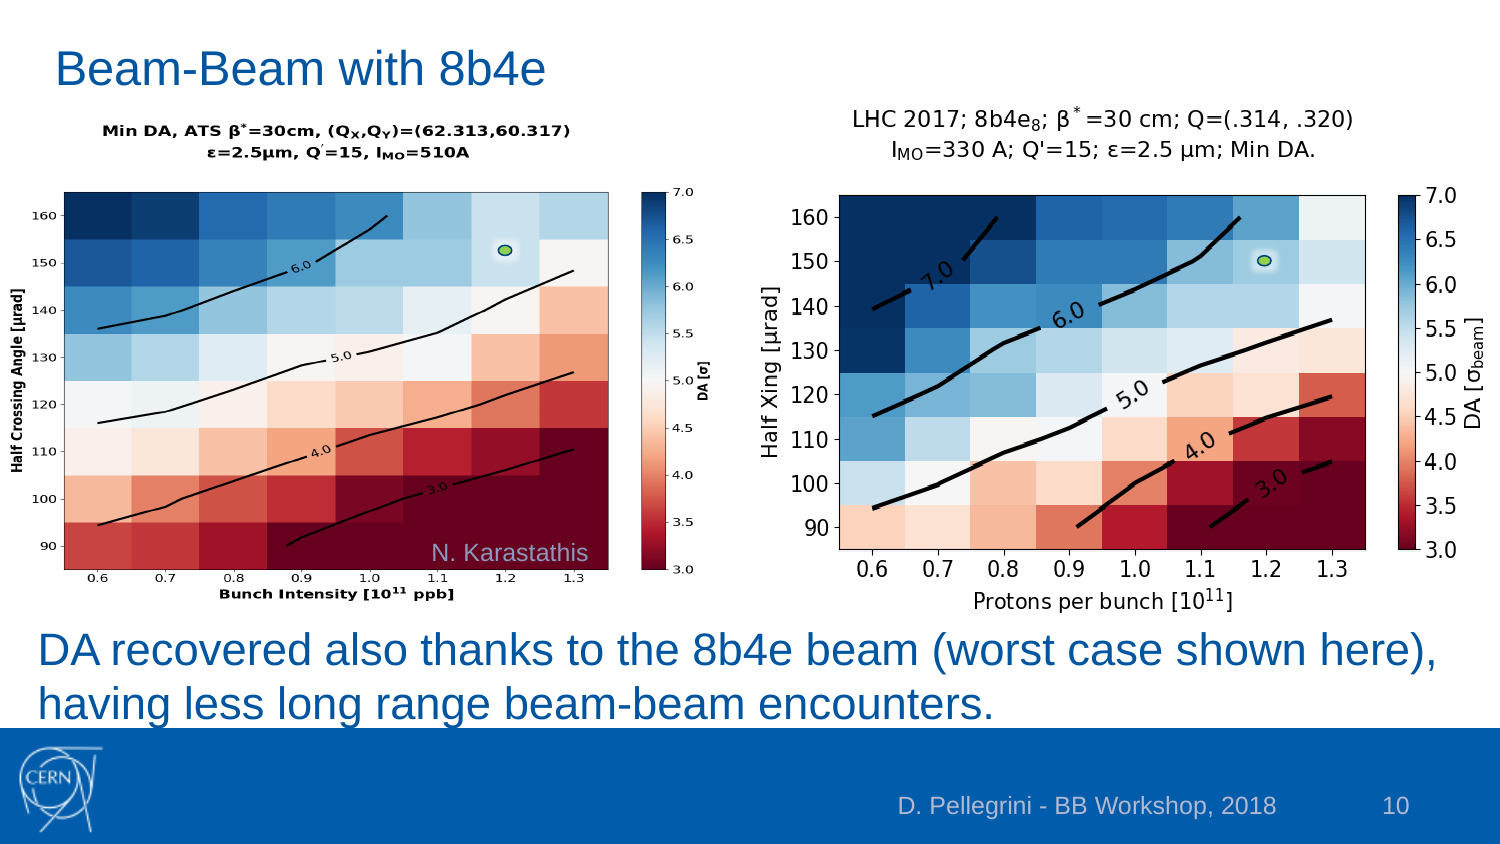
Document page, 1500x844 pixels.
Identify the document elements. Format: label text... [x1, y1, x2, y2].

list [0, 114, 753, 610]
footer D. Pellegrini - BB Workshop, 2018 [850, 782, 1326, 827]
text_box DA recovered also thanks to the 8b4e beam (worst case shown here), having less long range beam-beam encounters. [17, 620, 1492, 738]
title Beam-Beam with 8b4e [47, 28, 1500, 103]
slide_number 10 [1342, 782, 1425, 827]
picture [749, 90, 1492, 620]
